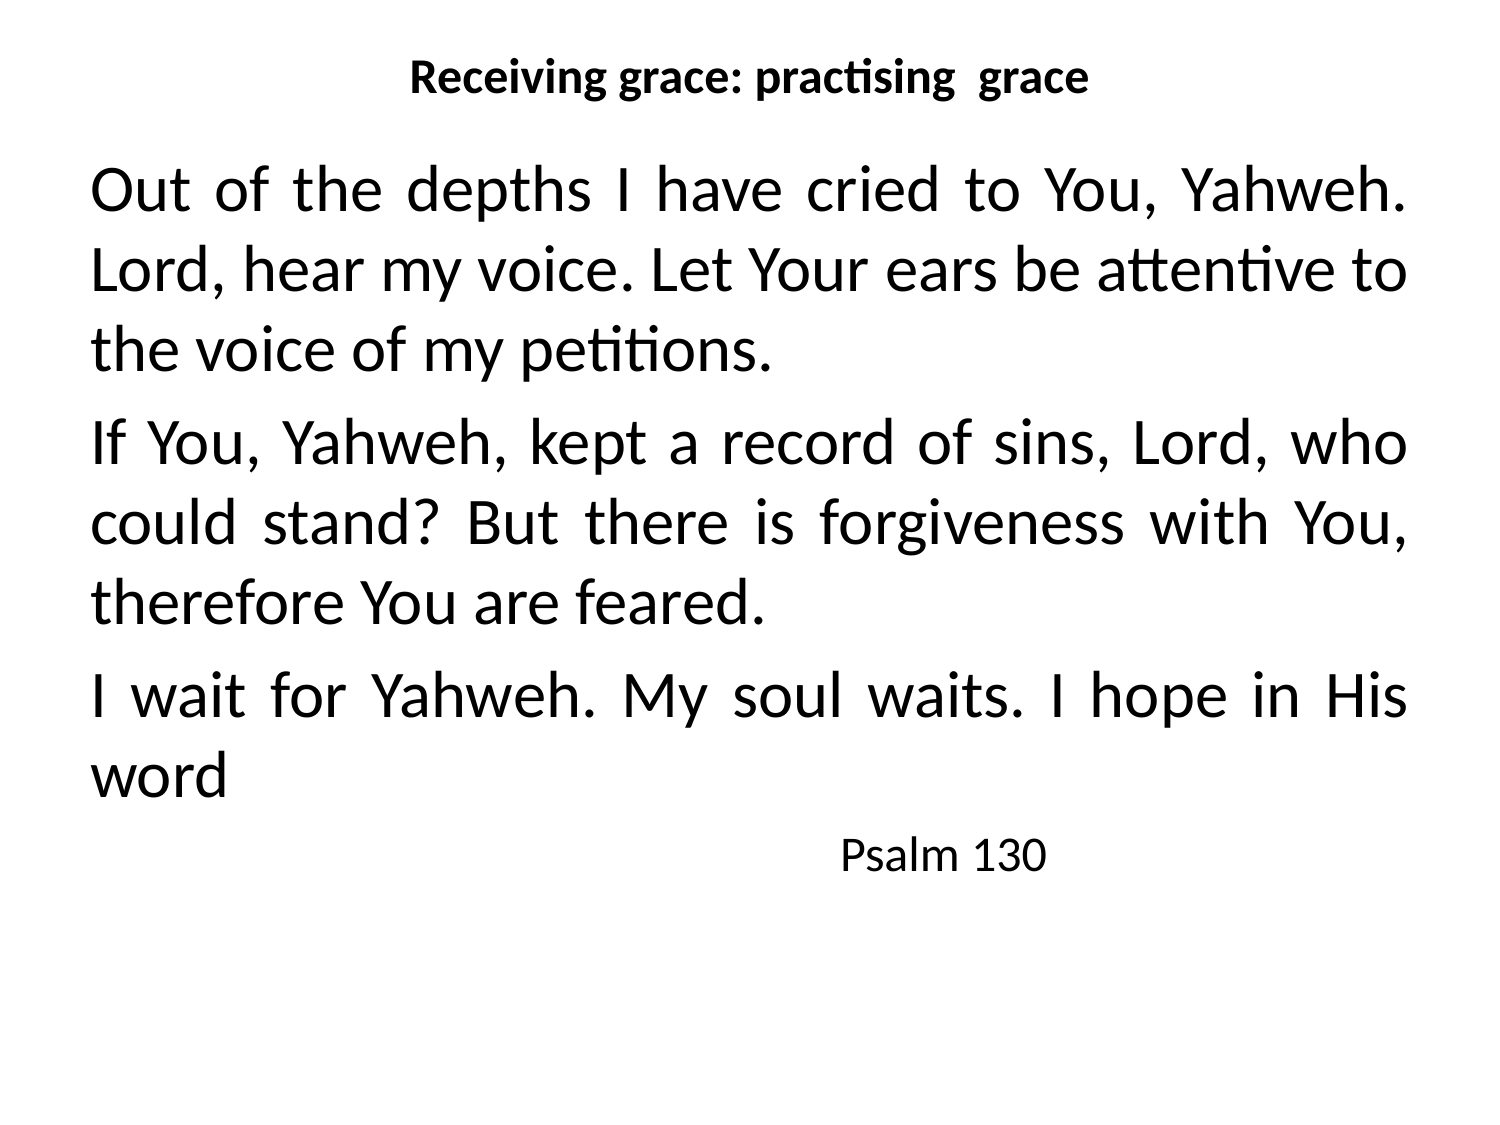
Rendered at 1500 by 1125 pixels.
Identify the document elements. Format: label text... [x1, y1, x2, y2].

list Out of the depths I have cried to You, Yahweh. Lord, hear my voice. Let Your ears be attentive to the voice of my petitions. If You, Yahweh, kept a record of sins, Lord, who could stand? But there is forgiveness with You, therefore You are feared. I wait for Yahweh. My soul waits. I hope in His word Psalm 130 [74, 136, 1426, 1006]
title Receiving grace: practising grace [74, 44, 1426, 103]
